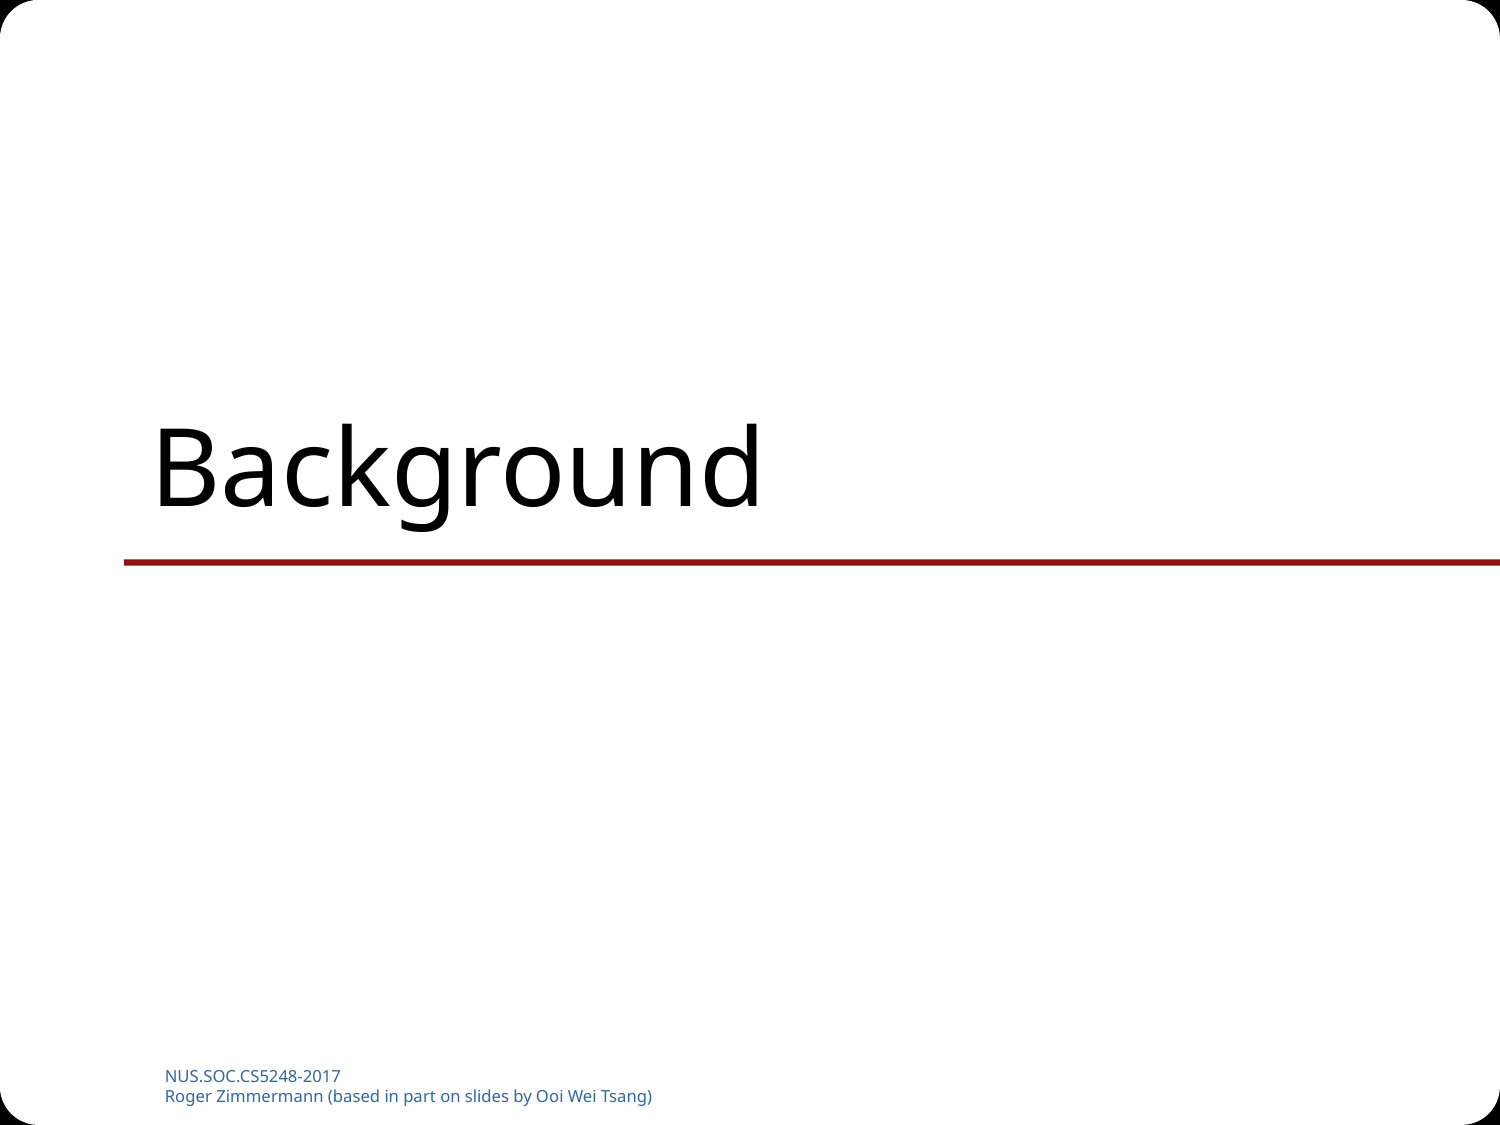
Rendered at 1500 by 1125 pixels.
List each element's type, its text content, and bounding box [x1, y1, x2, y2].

title Background [135, 172, 1426, 536]
